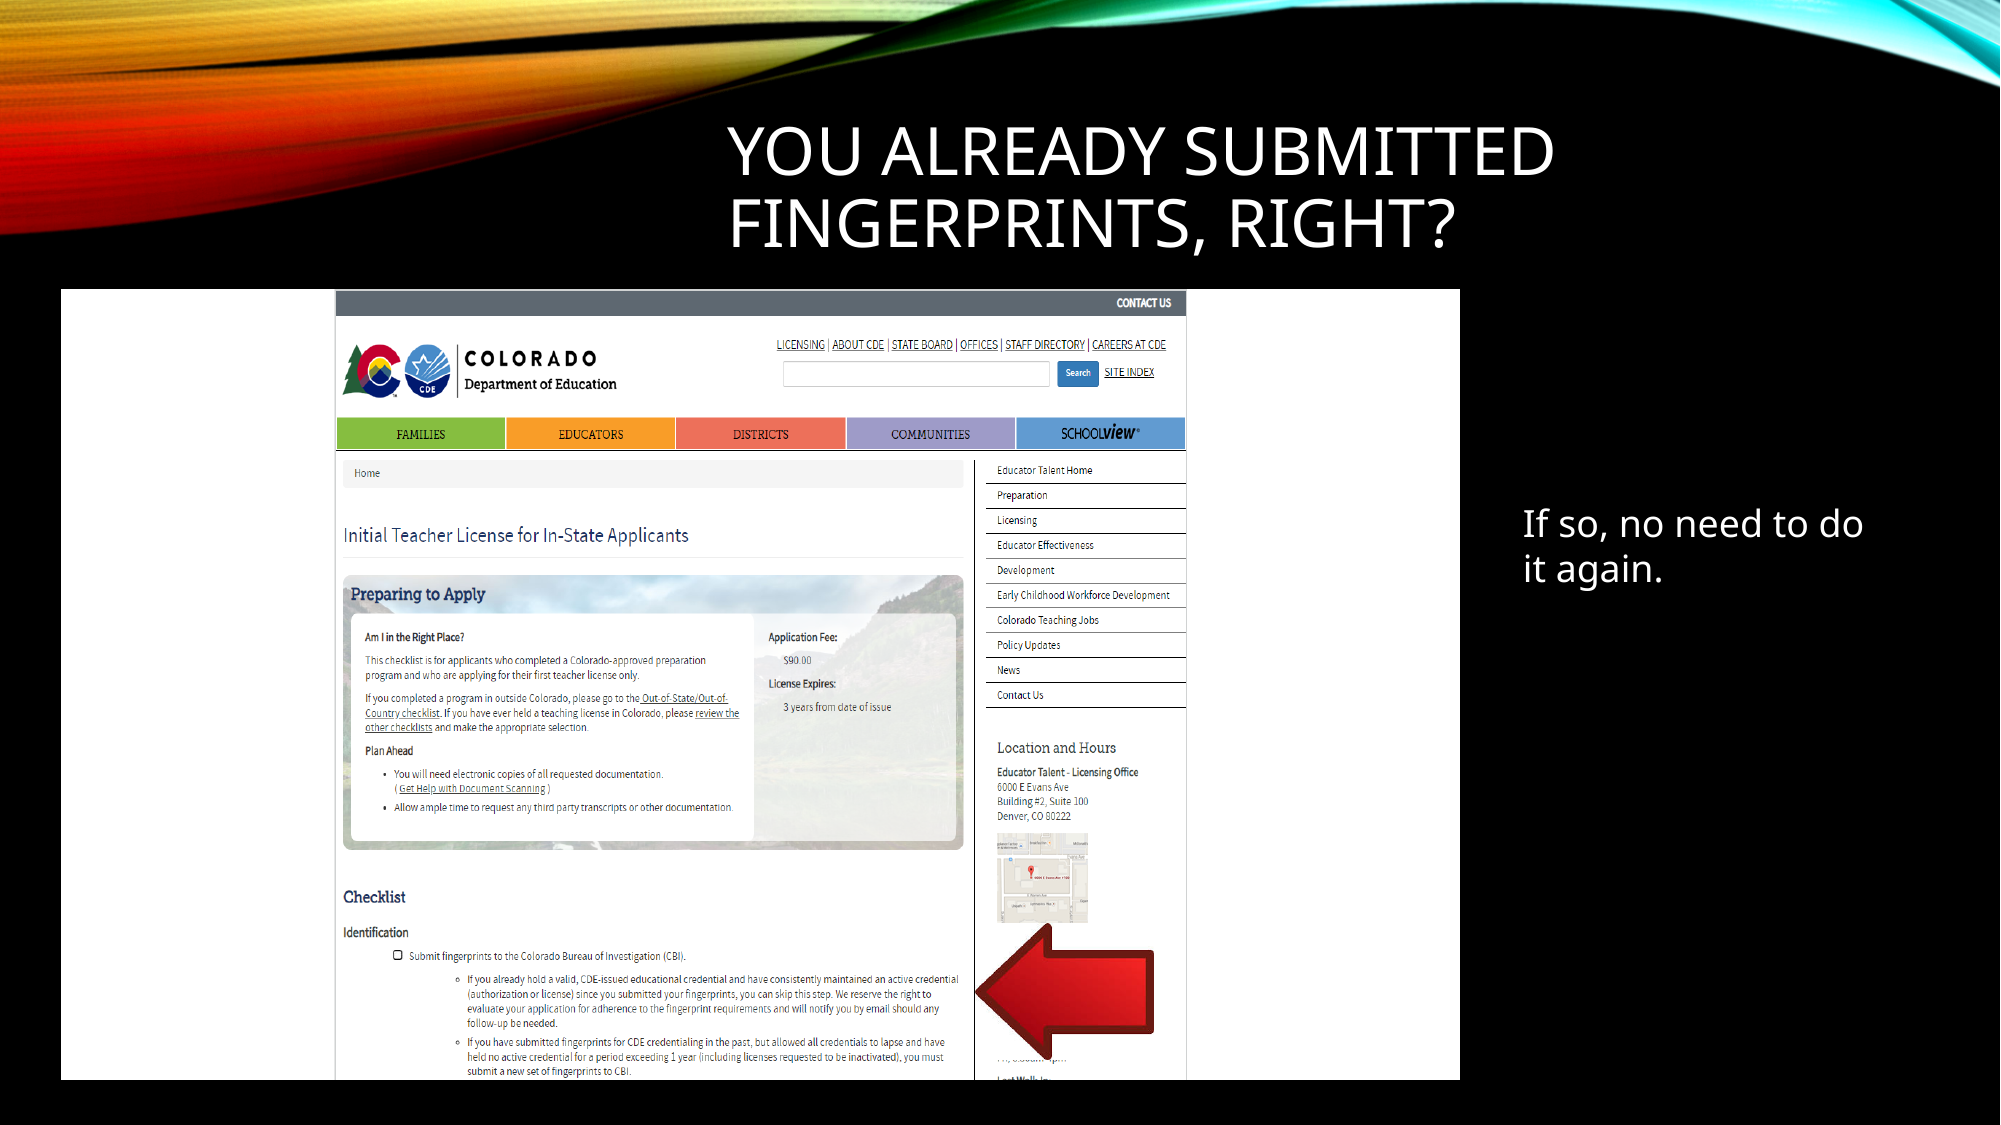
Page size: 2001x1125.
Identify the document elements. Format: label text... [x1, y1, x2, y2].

text_box If so, no need to do it again. [1508, 492, 1884, 597]
title You already submitted fingerprints, right? [712, 7, 1840, 270]
picture [0, 0, 2000, 237]
picture [61, 288, 1460, 1081]
